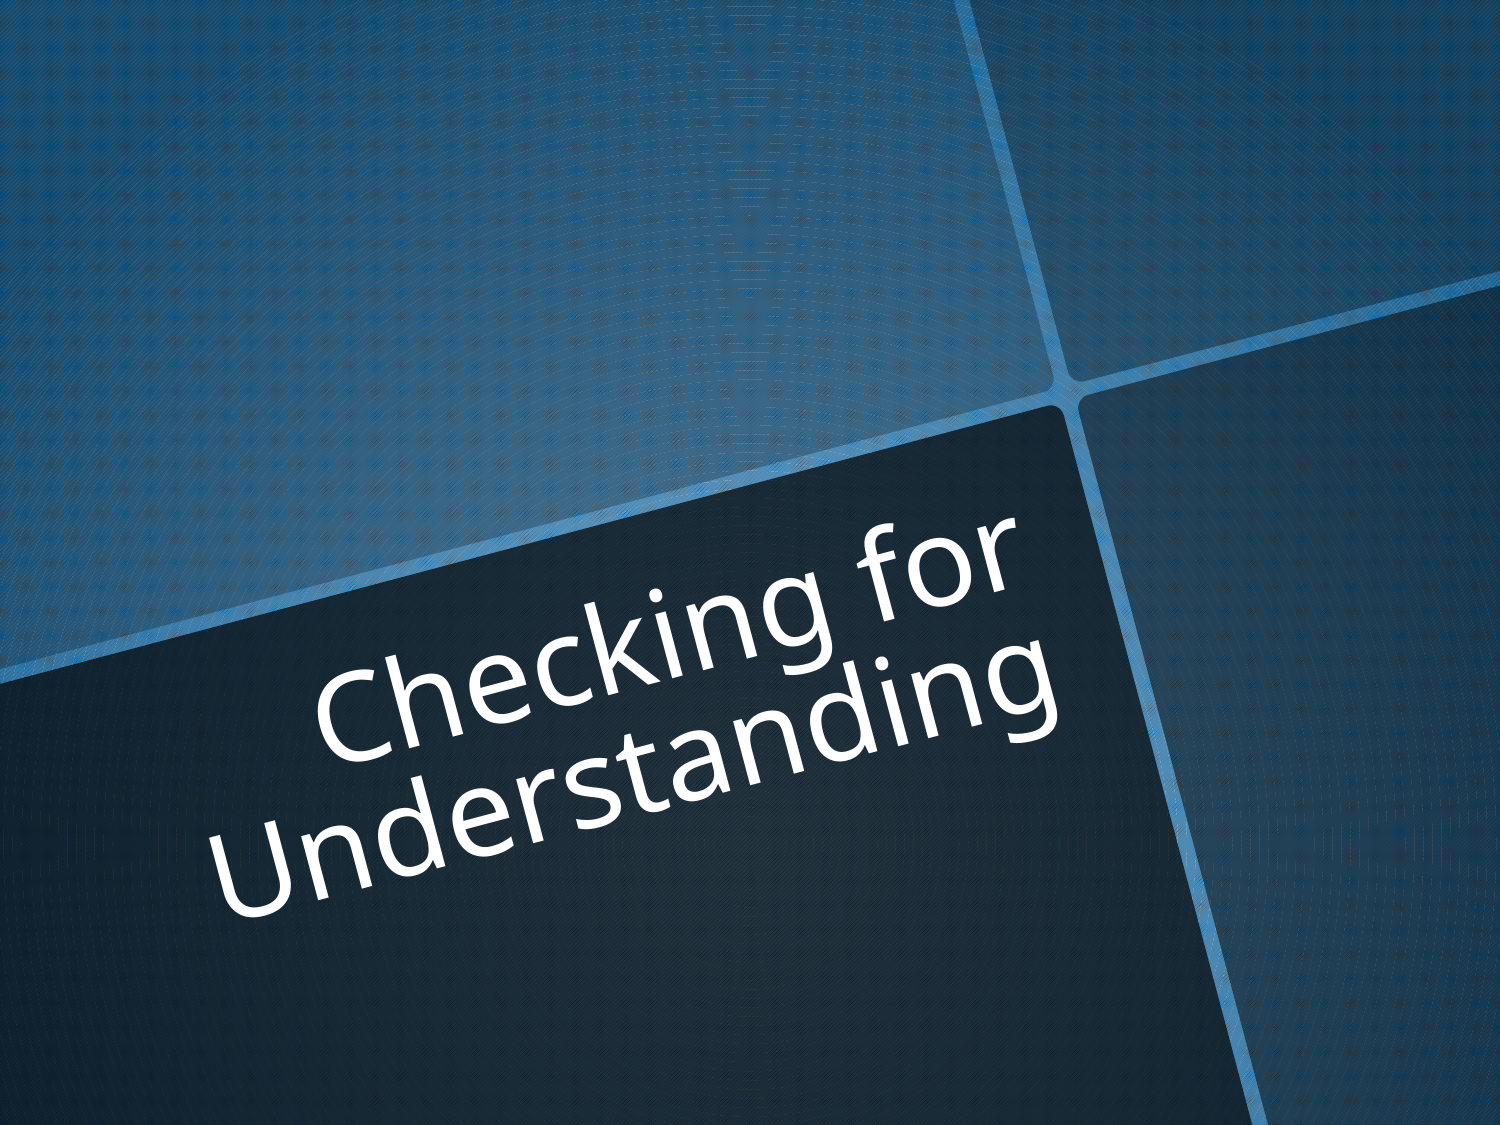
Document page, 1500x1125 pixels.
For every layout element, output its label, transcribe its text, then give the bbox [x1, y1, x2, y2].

title Checking for Understanding [72, 473, 1089, 982]
